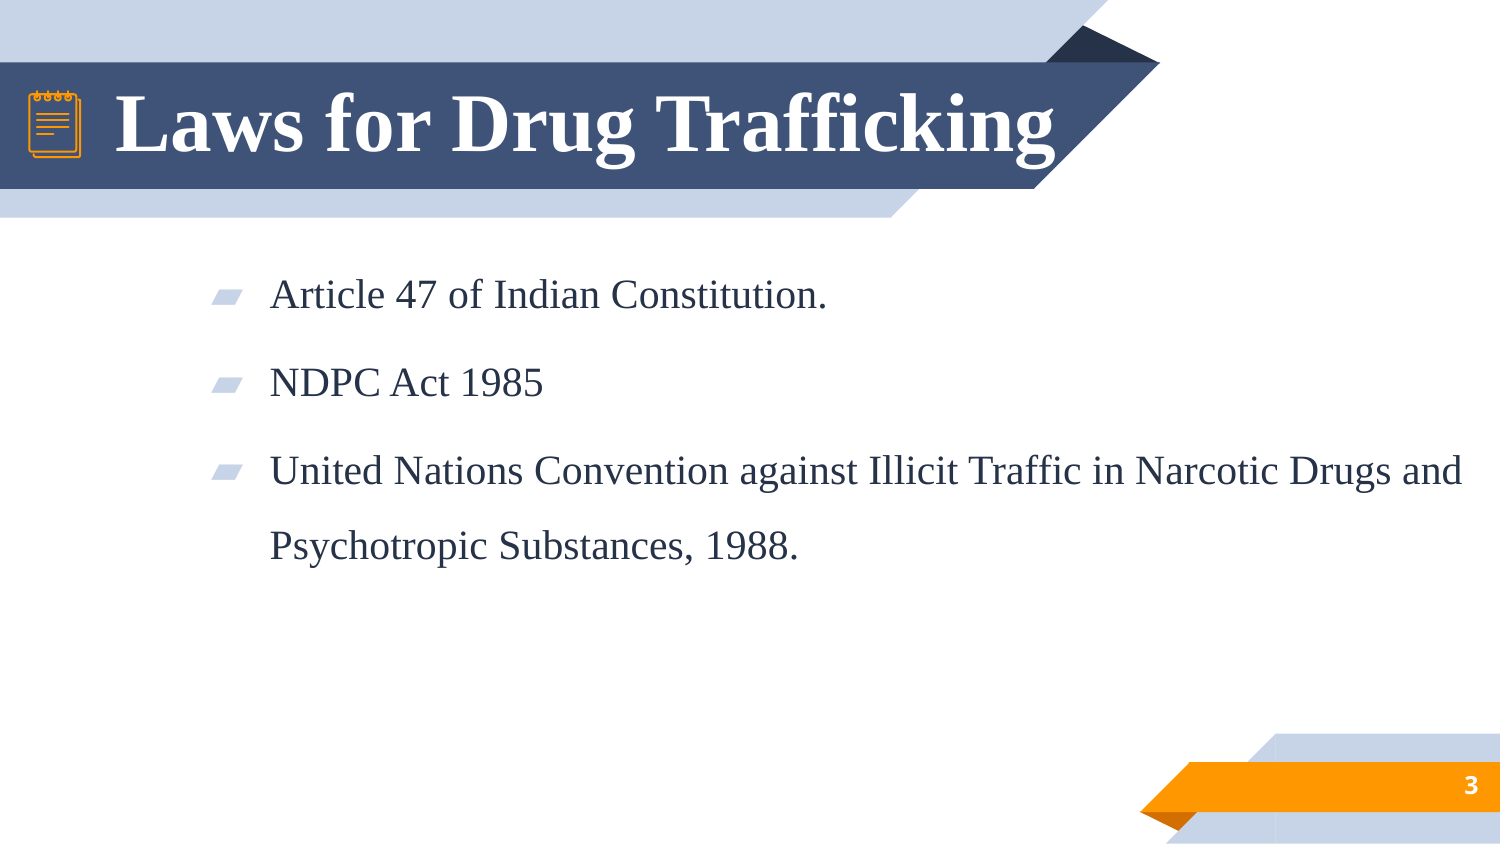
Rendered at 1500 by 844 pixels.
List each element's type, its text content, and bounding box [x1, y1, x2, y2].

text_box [29, 90, 81, 158]
text_box Article 47 of Indian Constitution. NDPC Act 1985 United Nations Convention against Illicit Traffic in Narcotic Drugs and Psychotropic Substances, 1988. [179, 227, 1500, 694]
slide_number 3 [1249, 760, 1494, 813]
title Laws for Drug Trafficking [100, 55, 1166, 182]
